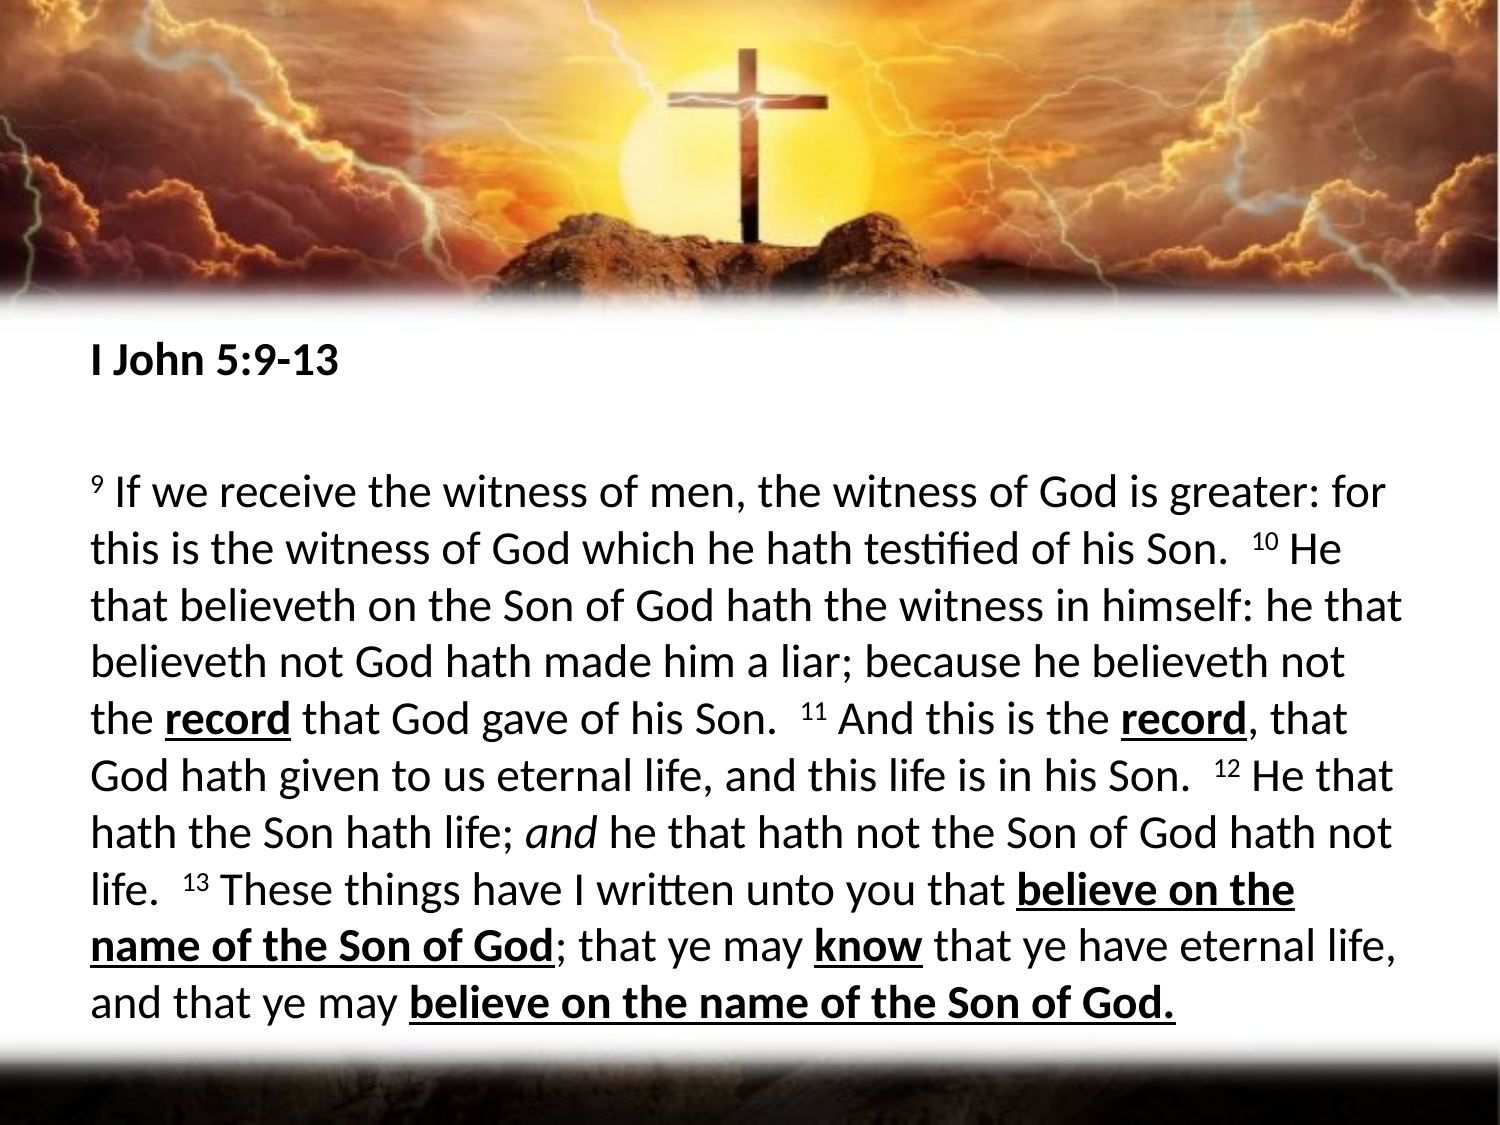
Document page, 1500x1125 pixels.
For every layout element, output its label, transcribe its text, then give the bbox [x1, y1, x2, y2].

list I John 5:9-13 9 If we receive the witness of men, the witness of God is greater: for this is the witness of God which he hath testified of his Son. 10 He that believeth on the Son of God hath the witness in himself: he that believeth not God hath made him a liar; because he believeth not the record that God gave of his Son. 11 And this is the record, that God hath given to us eternal life, and this life is in his Son. 12 He that hath the Son hath life; and he that hath not the Son of God hath not life. 13 These things have I written unto you that believe on the name of the Son of God; that ye may know that ye have eternal life, and that ye may believe on the name of the Son of God. [75, 320, 1425, 1063]
picture [0, 0, 1500, 1125]
